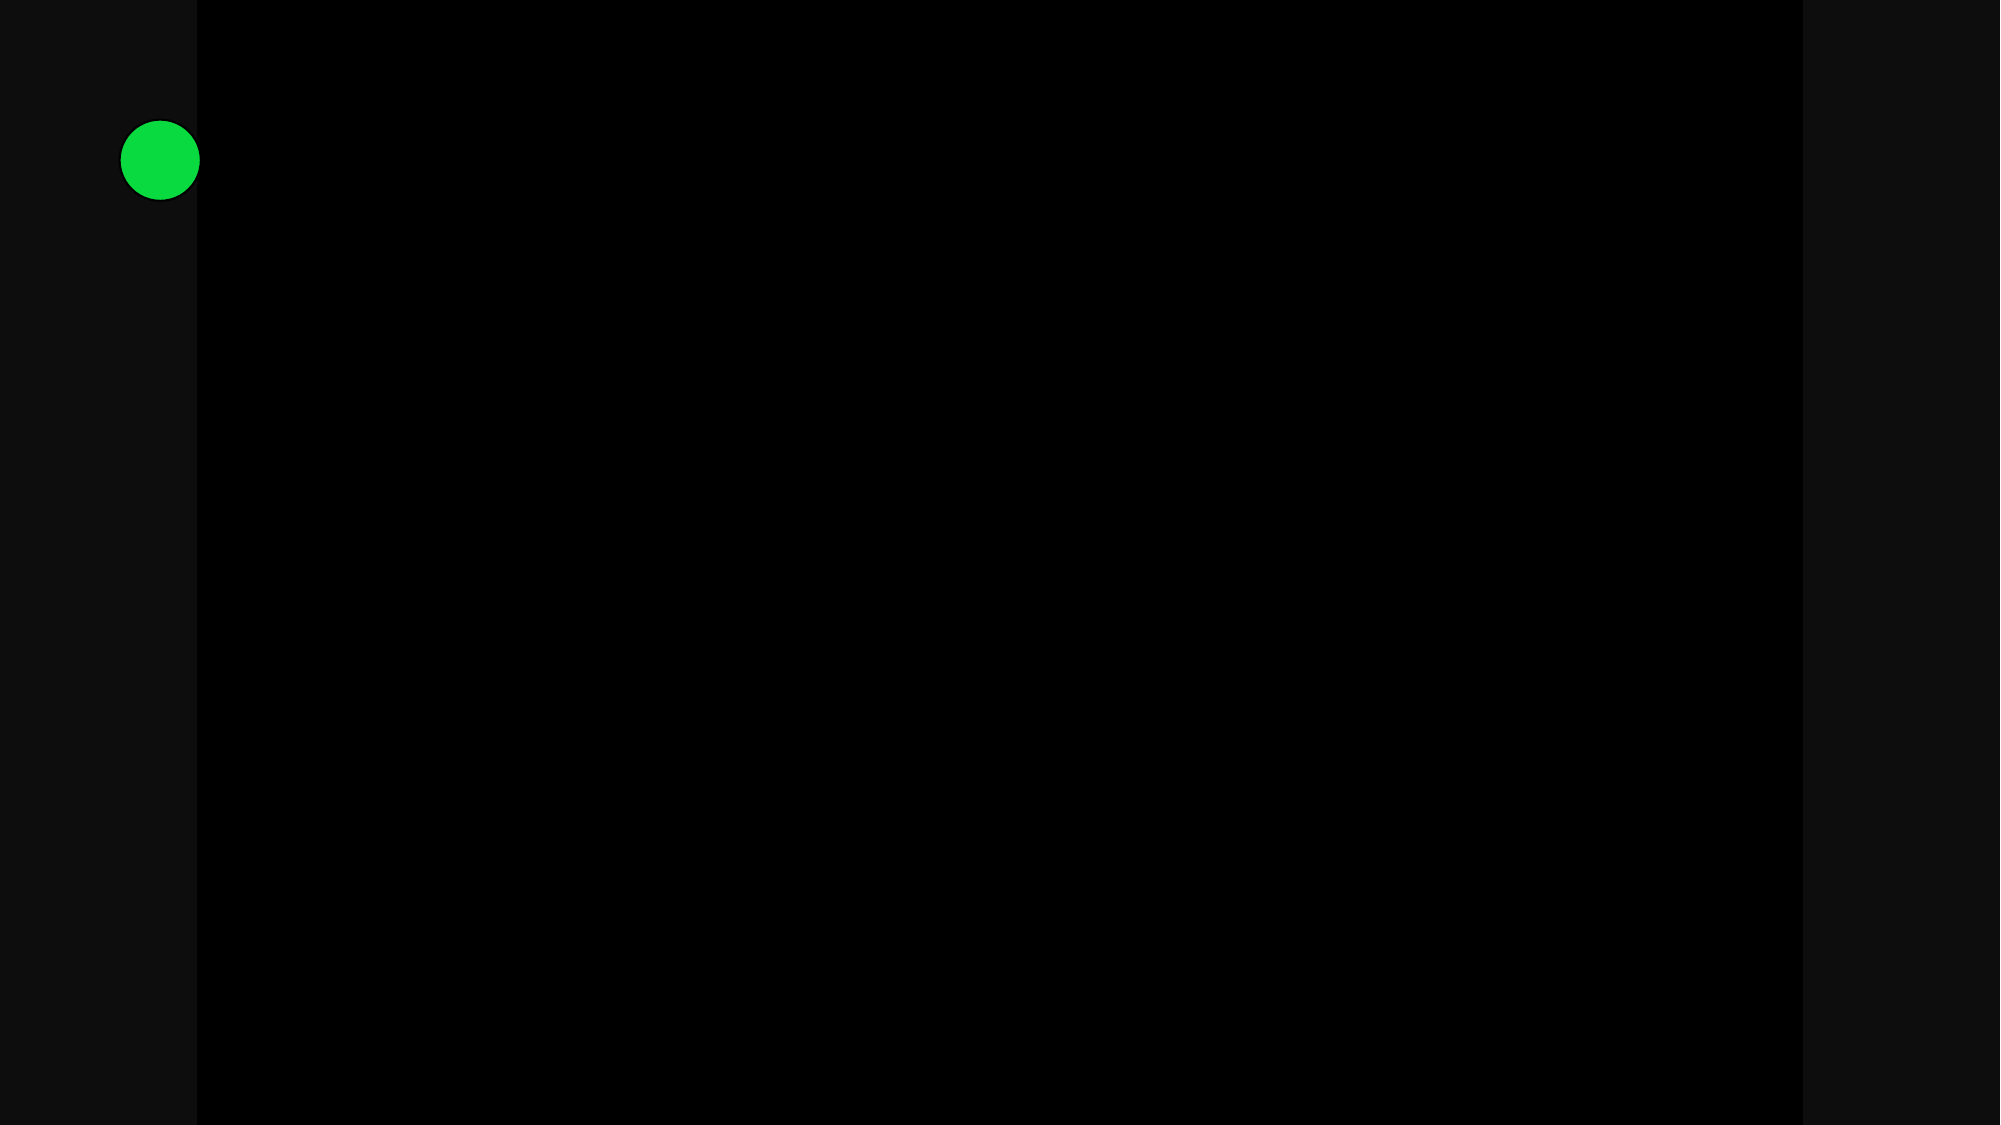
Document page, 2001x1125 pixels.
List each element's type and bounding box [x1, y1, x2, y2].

text_box [118, 118, 196, 202]
text_box [196, 0, 1804, 1125]
